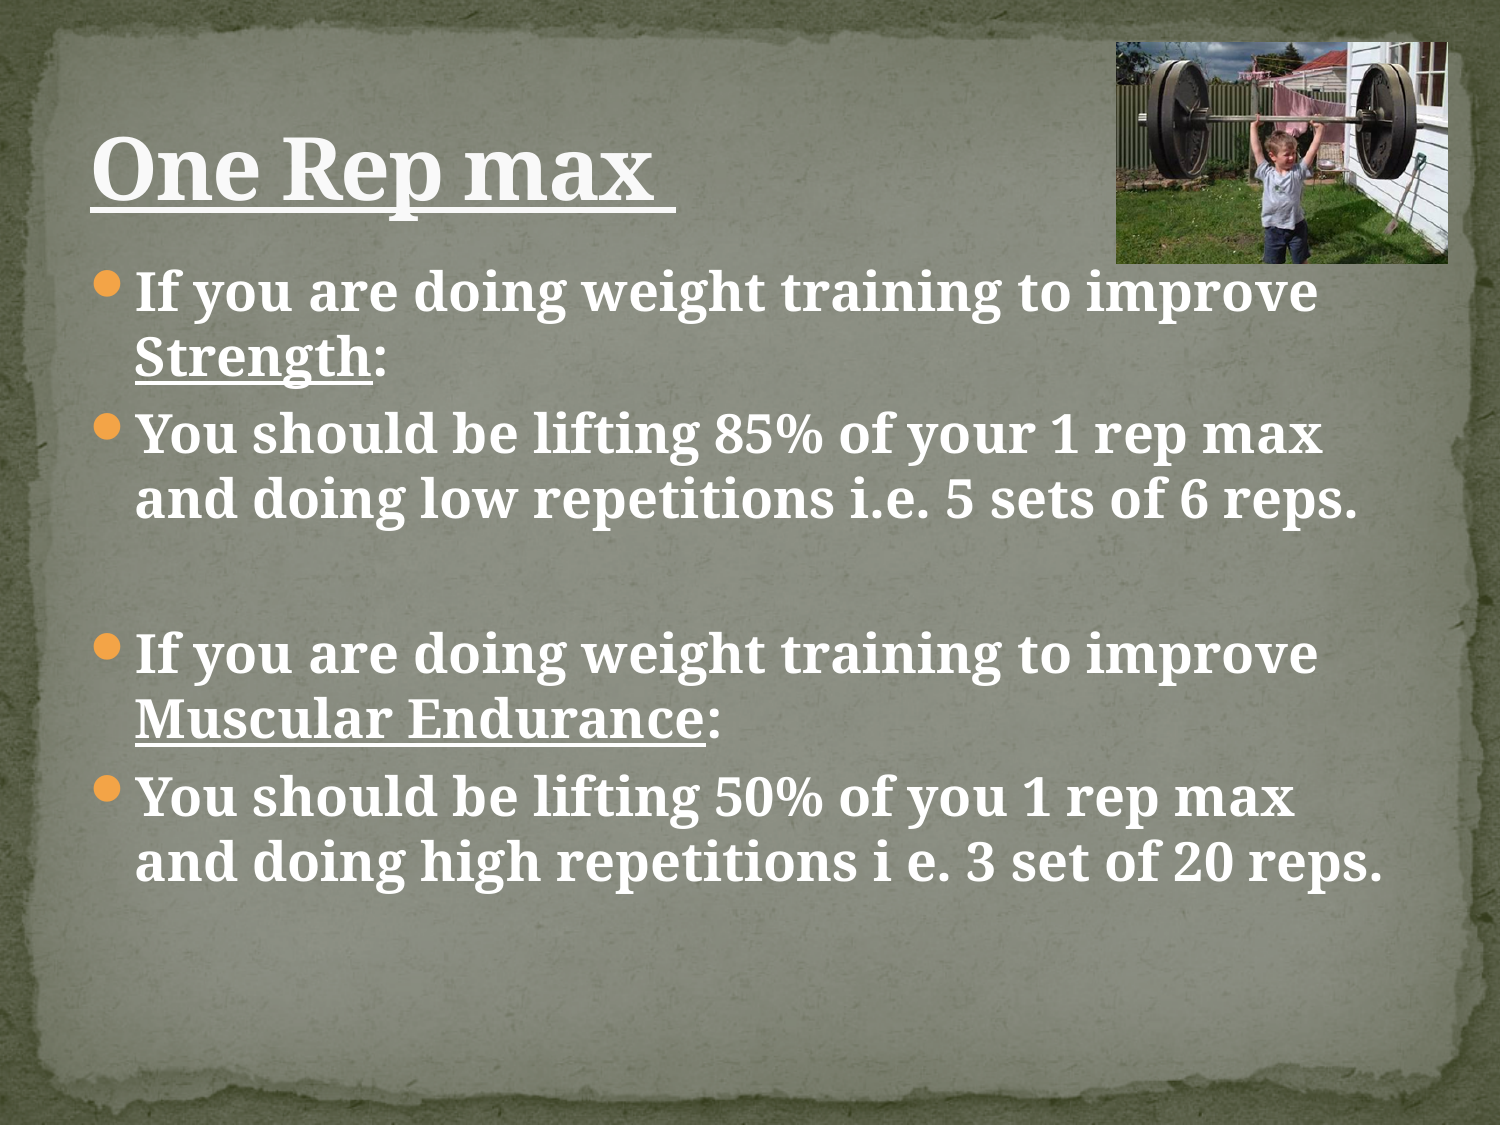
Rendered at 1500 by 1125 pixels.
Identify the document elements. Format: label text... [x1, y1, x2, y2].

picture [1116, 42, 1448, 264]
title One Rep max [74, 24, 1425, 225]
list If you are doing weight training to improve Strength: You should be lifting 85% of your 1 rep max and doing low repetitions i.e. 5 sets of 6 reps. If you are doing weight training to improve Muscular Endurance: You should be lifting 50% of you 1 rep max and doing high repetitions i e. 3 set of 20 reps. [75, 249, 1425, 1000]
